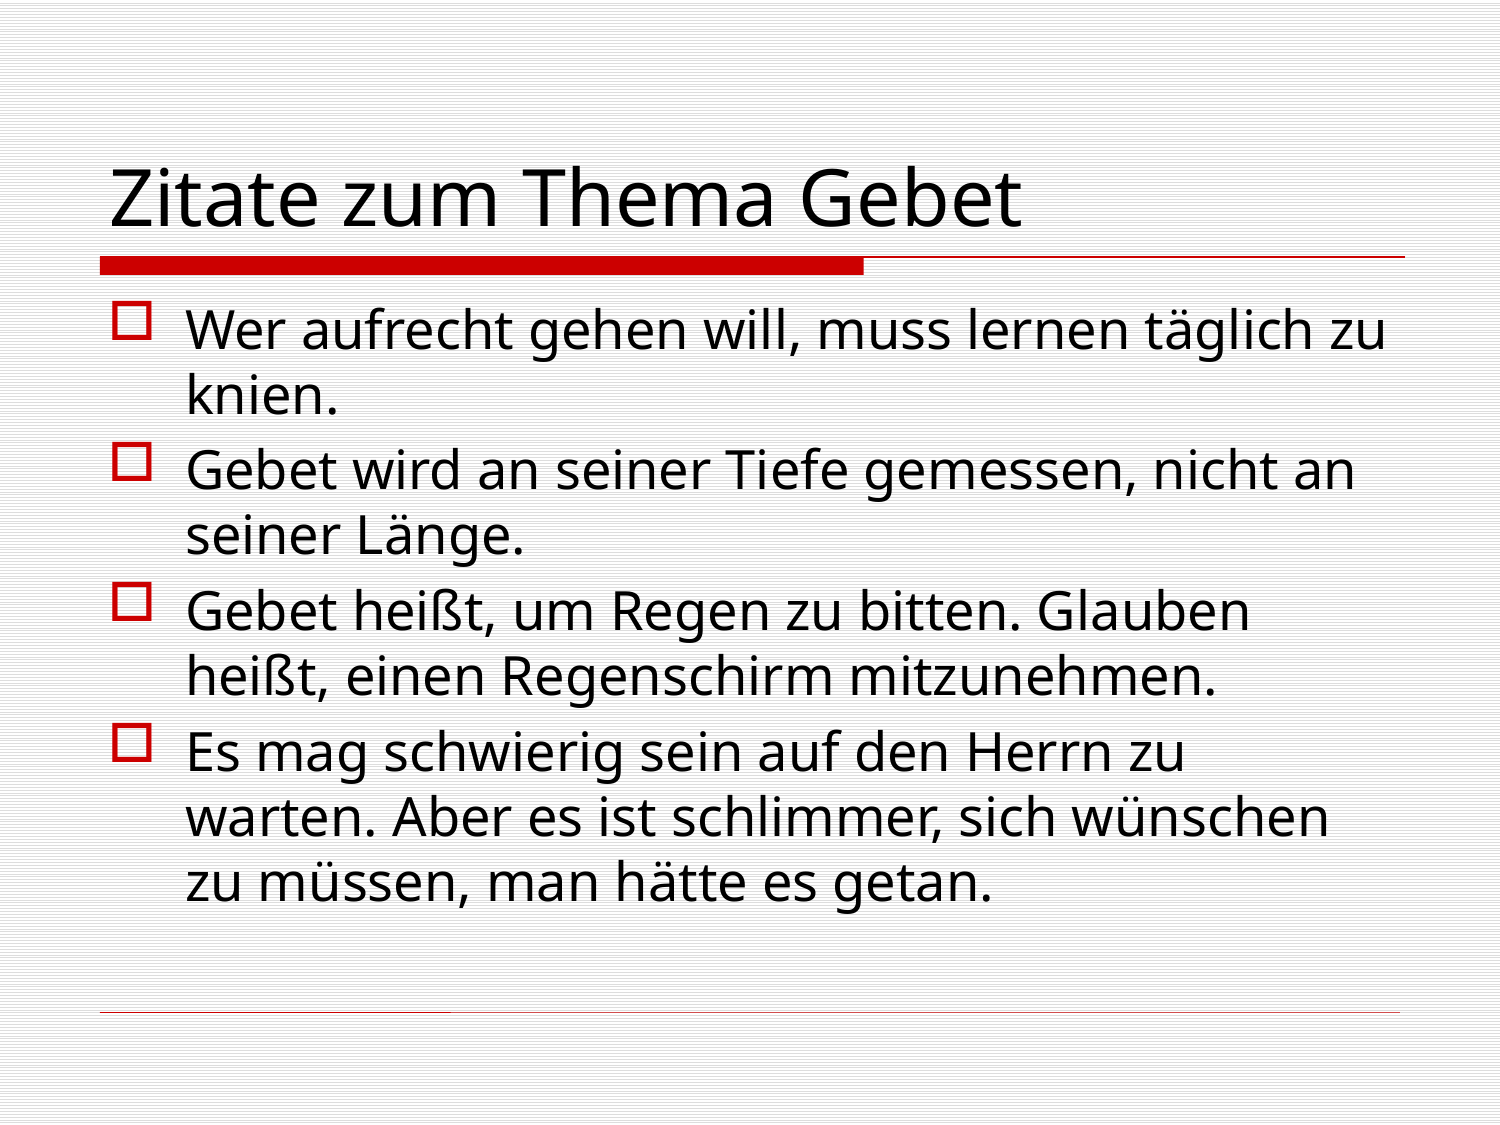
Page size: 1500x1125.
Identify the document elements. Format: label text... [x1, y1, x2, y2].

list Wer aufrecht gehen will, muss lernen täglich zu knien. Gebet wird an seiner Tiefe gemessen, nicht an seiner Länge. Gebet heißt, um Regen zu bitten. Glauben heißt, einen Regenschirm mitzunehmen. Es mag schwierig sein auf den Herrn zu warten. Aber es ist schlimmer, sich wünschen zu müssen, man hätte es getan. [92, 287, 1406, 988]
title Zitate zum Thema Gebet [94, 50, 1407, 250]
